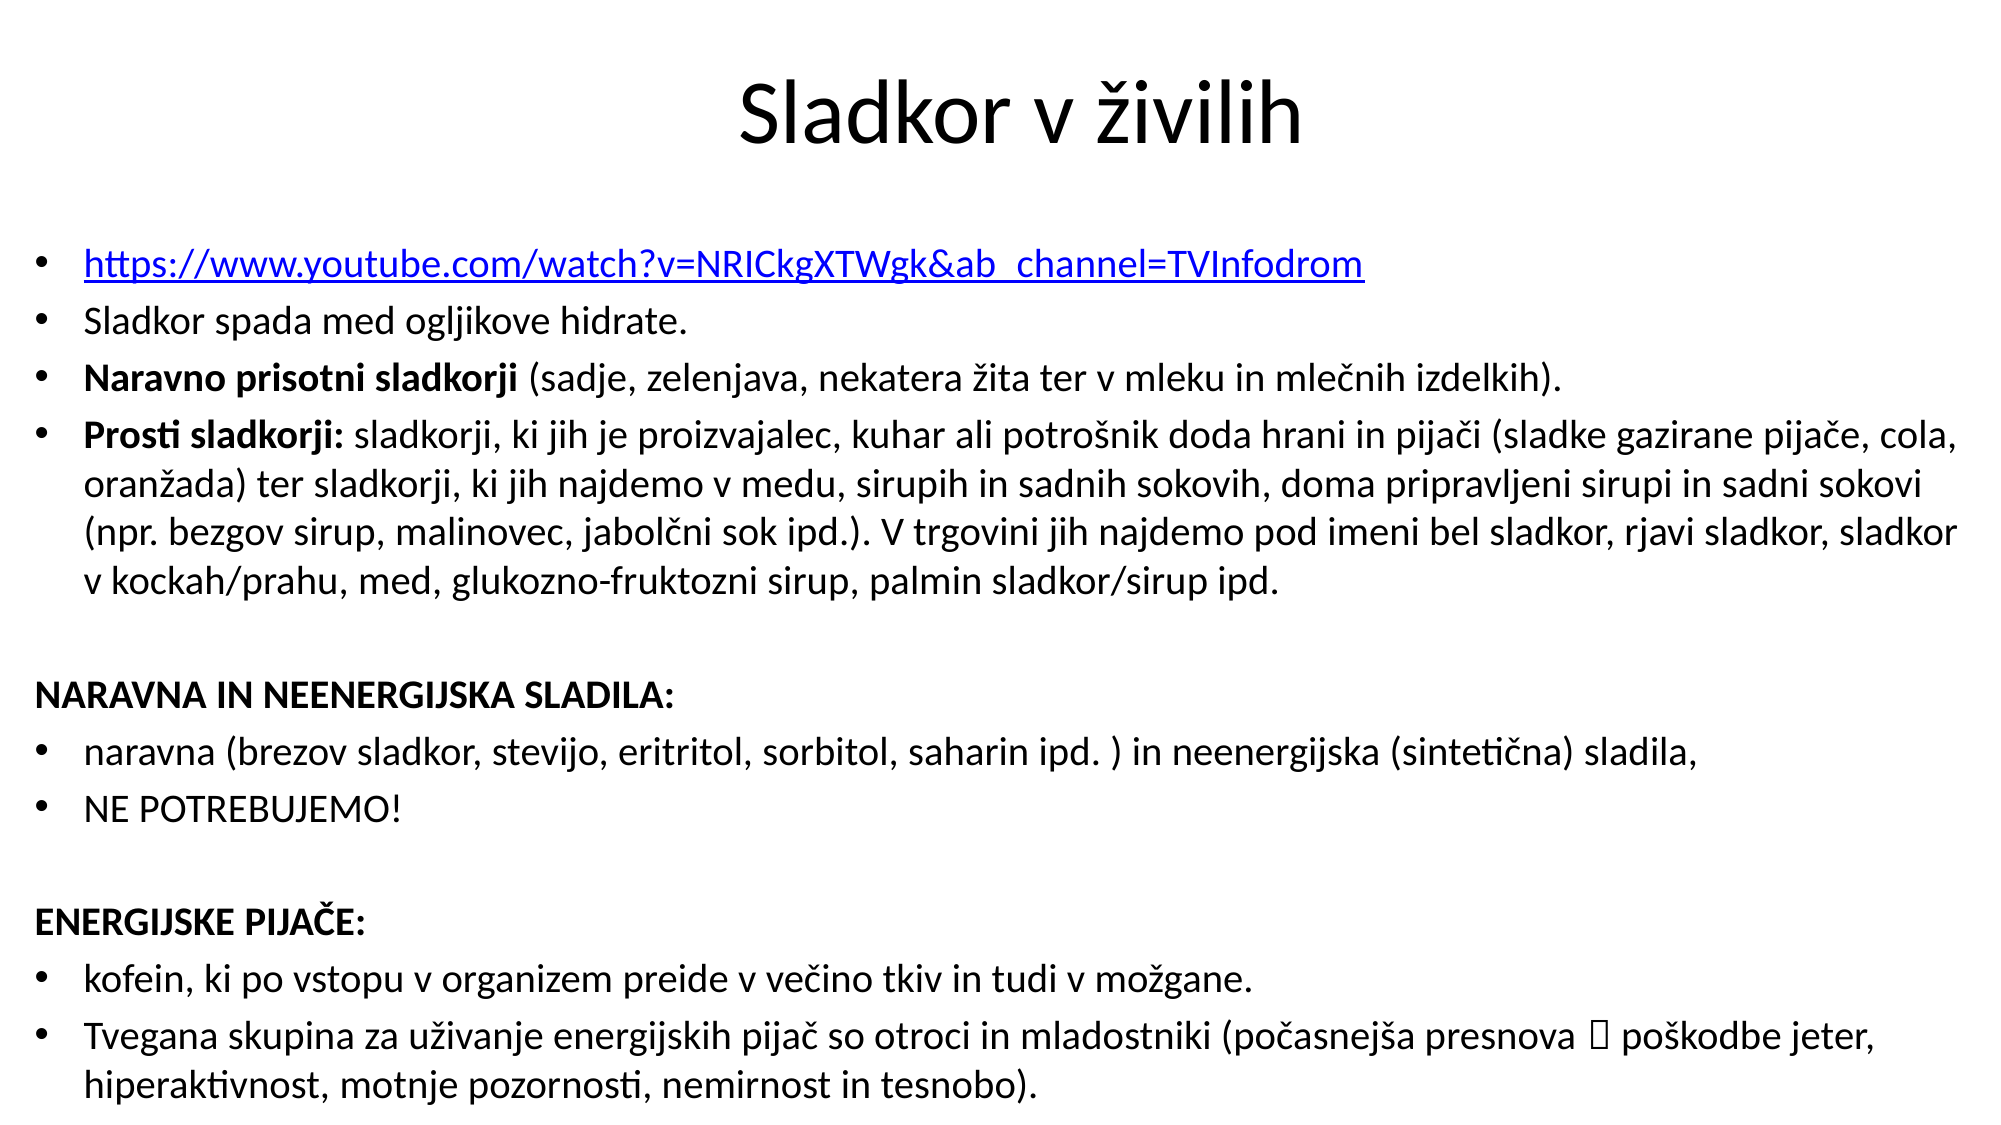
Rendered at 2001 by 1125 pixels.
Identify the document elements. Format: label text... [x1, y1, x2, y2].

list https://www.youtube.com/watch?v=NRICkgXTWgk&ab_channel=TVInfodrom Sladkor spada med ogljikove hidrate. Naravno prisotni sladkorji (sadje, zelenjava, nekatera žita ter v mleku in mlečnih izdelkih). Prosti sladkorji: sladkorji, ki jih je proizvajalec, kuhar ali potrošnik doda hrani in pijači (sladke gazirane pijače, cola, oranžada) ter sladkorji, ki jih najdemo v medu, sirupih in sadnih sokovih, doma pripravljeni sirupi in sadni sokovi (npr. bezgov sirup, malinovec, jabolčni sok ipd.). V trgovini jih najdemo pod imeni bel sladkor, rjavi sladkor, sladkor v kockah/prahu, med, glukozno-fruktozni sirup, palmin sladkor/sirup ipd. NARAVNA IN NEENERGIJSKA SLADILA: naravna (brezov sladkor, stevijo, eritritol, sorbitol, saharin ipd. ) in neenergijska (sintetična) sladila, NE POTREBUJEMO! ENERGIJSKE PIJAČE: kofein, ki po vstopu v organizem preide v večino tkiv in tudi v možgane. Tvegana skupina za uživanje energijskih pijač so otroci in mladostniki (počasnejša presnova  poškodbe jeter, hiperaktivnost, motnje pozornosti, nemirnost in tesnobo). [19, 172, 1979, 1125]
title Sladkor v živilih [99, 17, 1945, 172]
